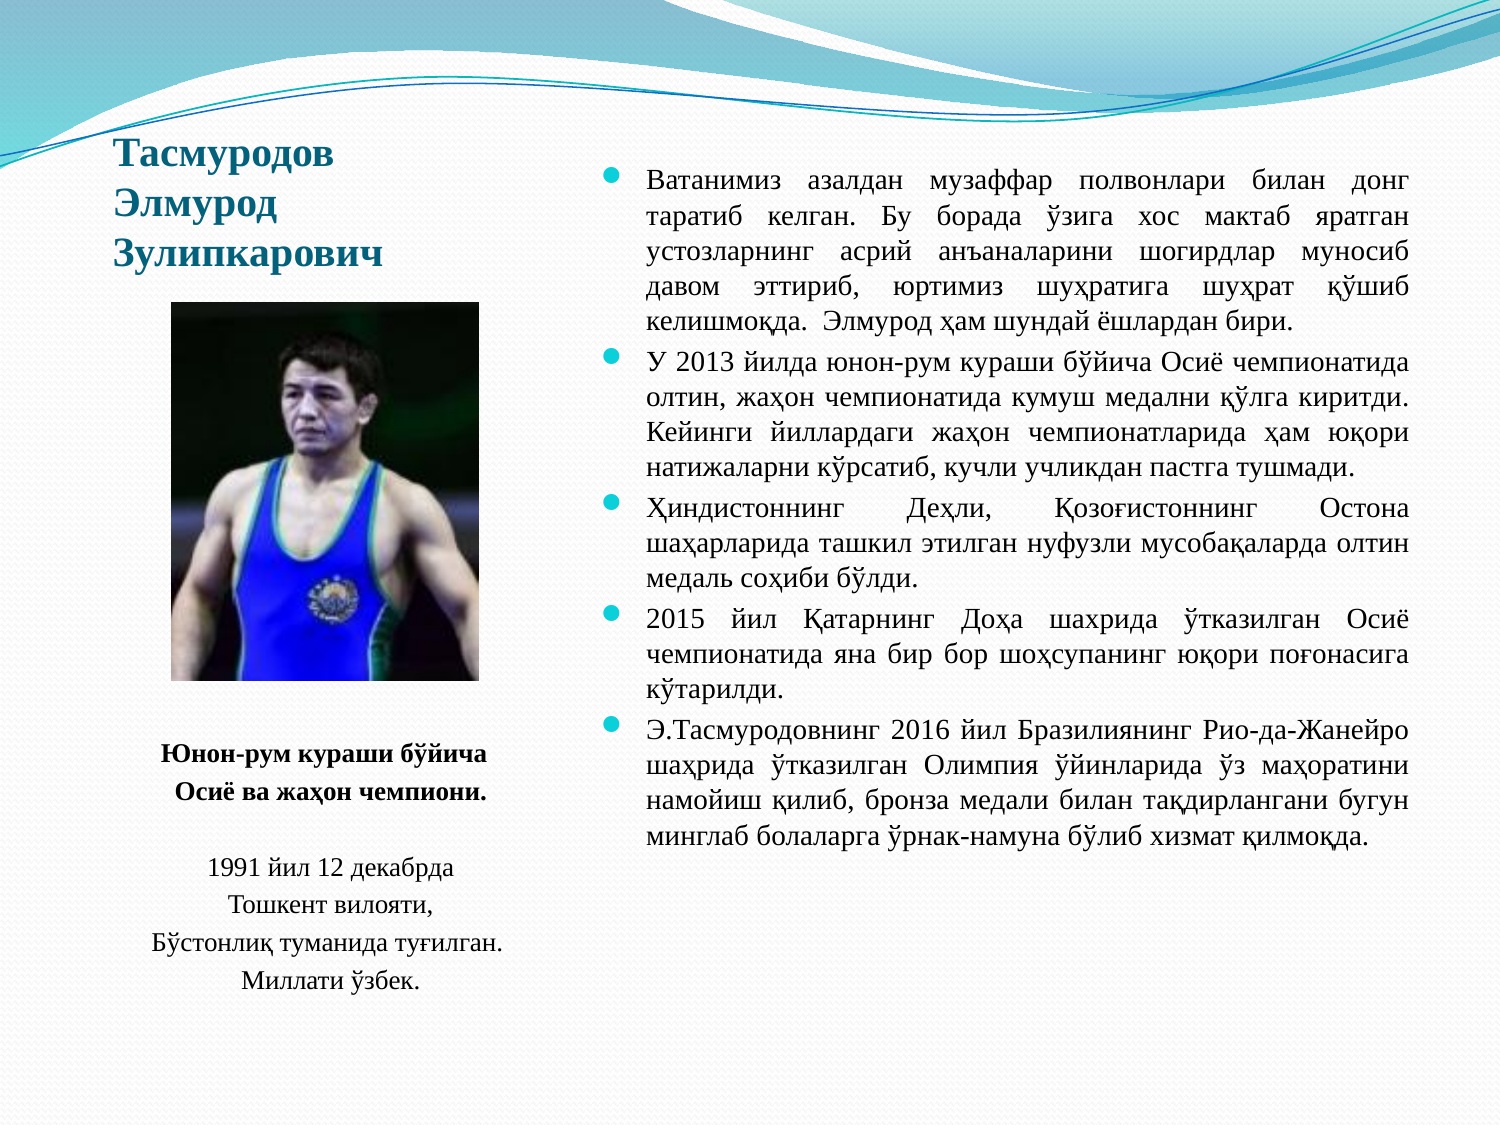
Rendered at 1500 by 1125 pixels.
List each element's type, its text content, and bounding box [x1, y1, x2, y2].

list Ватанимиз азалдан музаффар полвонлари билан донг таратиб келган. Бу борада ўзига хос мактаб яратган устозларнинг асрий анъаналарини шогирдлар муносиб давом эттириб, юртимиз шуҳратига шуҳрат қўшиб келишмоқда. Элмурод ҳам шундай ёшлардан бири. У 2013 йилда юнон-рум кураши бўйича Осиё чемпионатида олтин, жаҳон чемпионатида кумуш медални қўлга киритди. Кейинги йиллардаги жаҳон чемпионатларида ҳам юқори натижаларни кўрсатиб, кучли учликдан пастга тушмади. Ҳиндистоннинг Деҳли, Қозоғистоннинг Остона шаҳарларида ташкил этилган нуфузли мусобақаларда олтин медаль соҳиби бўлди. 2015 йил Қатарнинг Доҳа шахрида ўтказилган Осиё чемпионатида яна бир бор шоҳсупанинг юқори поғонасига кўтарилди. Э.Тасмуродовнинг 2016 йил Бразилиянинг Рио-да-Жанейро шаҳрида ўтказилган Олимпия ўйинларида ўз маҳоратини намойиш қилиб, бронза медали билан тақдирлангани бугун минглаб болаларга ўрнак-намуна бўлиб хизмат қилмоқда. [586, 160, 1425, 985]
title Тасмуродов Элмурод Зулипкарович [112, 84, 563, 275]
list Юнон-рум кураши бўйича Осиё ва жаҳон чемпиони. 1991 йил 12 декабрда Тошкент вилояти, Бўстонлиқ туманида туғилган. Миллати ўзбек. [76, 727, 585, 1025]
picture [170, 302, 479, 681]
